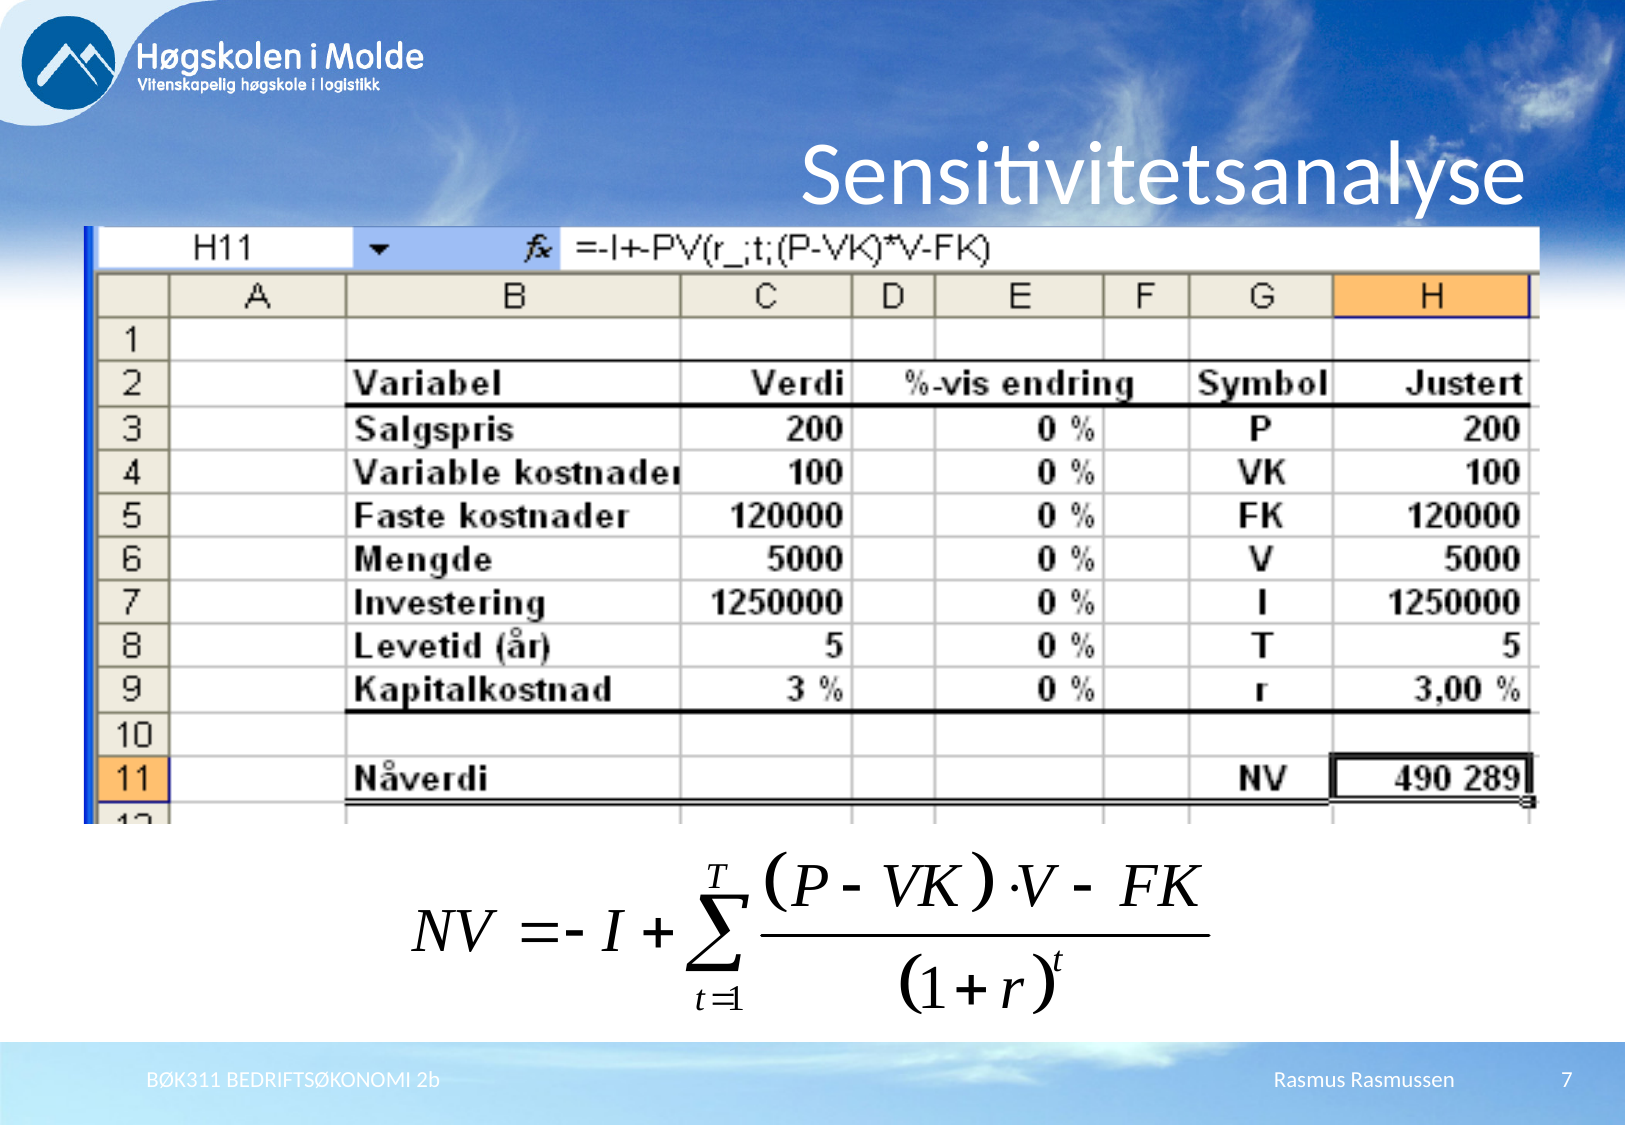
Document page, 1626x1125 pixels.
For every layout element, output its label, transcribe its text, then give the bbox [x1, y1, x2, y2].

picture [0, 0, 1625, 824]
slide_number Rasmus Rasmussen [1166, 1048, 1471, 1109]
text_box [398, 841, 1223, 1046]
footer BØK311 BEDRIFTSØKONOMI 2b [131, 1048, 1166, 1109]
picture [0, 1042, 1625, 1125]
slide_number 7 [1493, 1048, 1588, 1109]
title Sensitivitetsanalyse [131, 105, 1544, 235]
